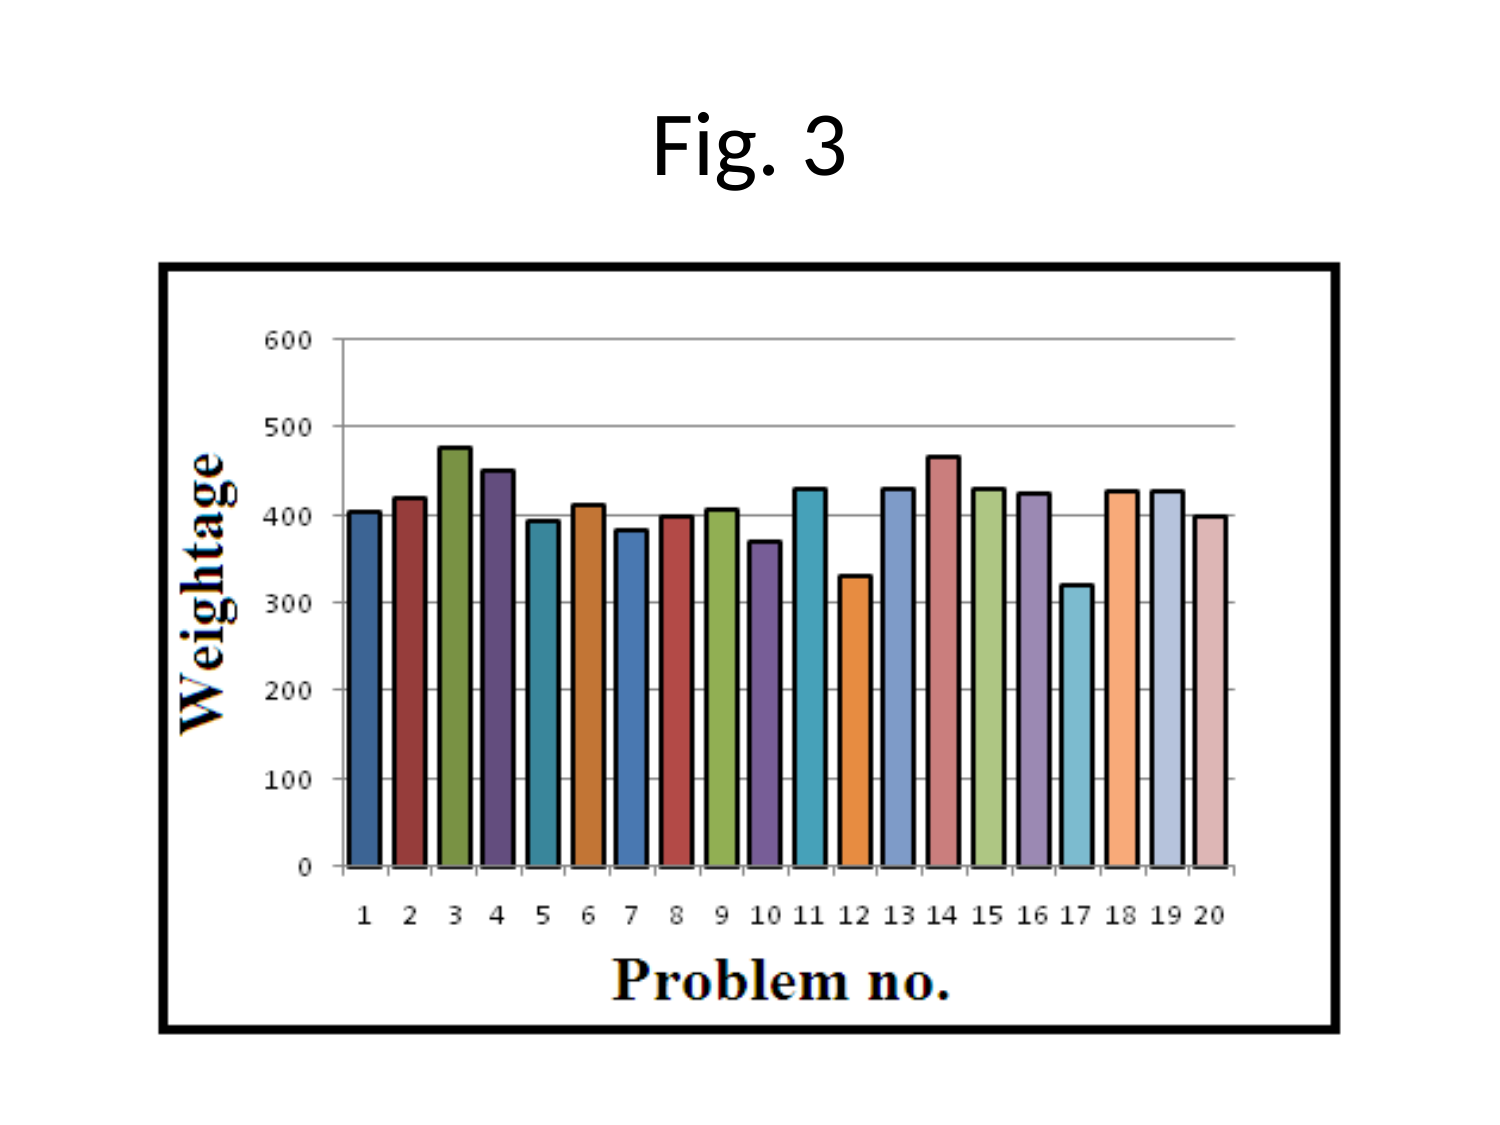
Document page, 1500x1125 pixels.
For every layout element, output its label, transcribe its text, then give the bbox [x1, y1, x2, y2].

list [152, 256, 1348, 1044]
title Fig. 3 [75, 45, 1425, 233]
